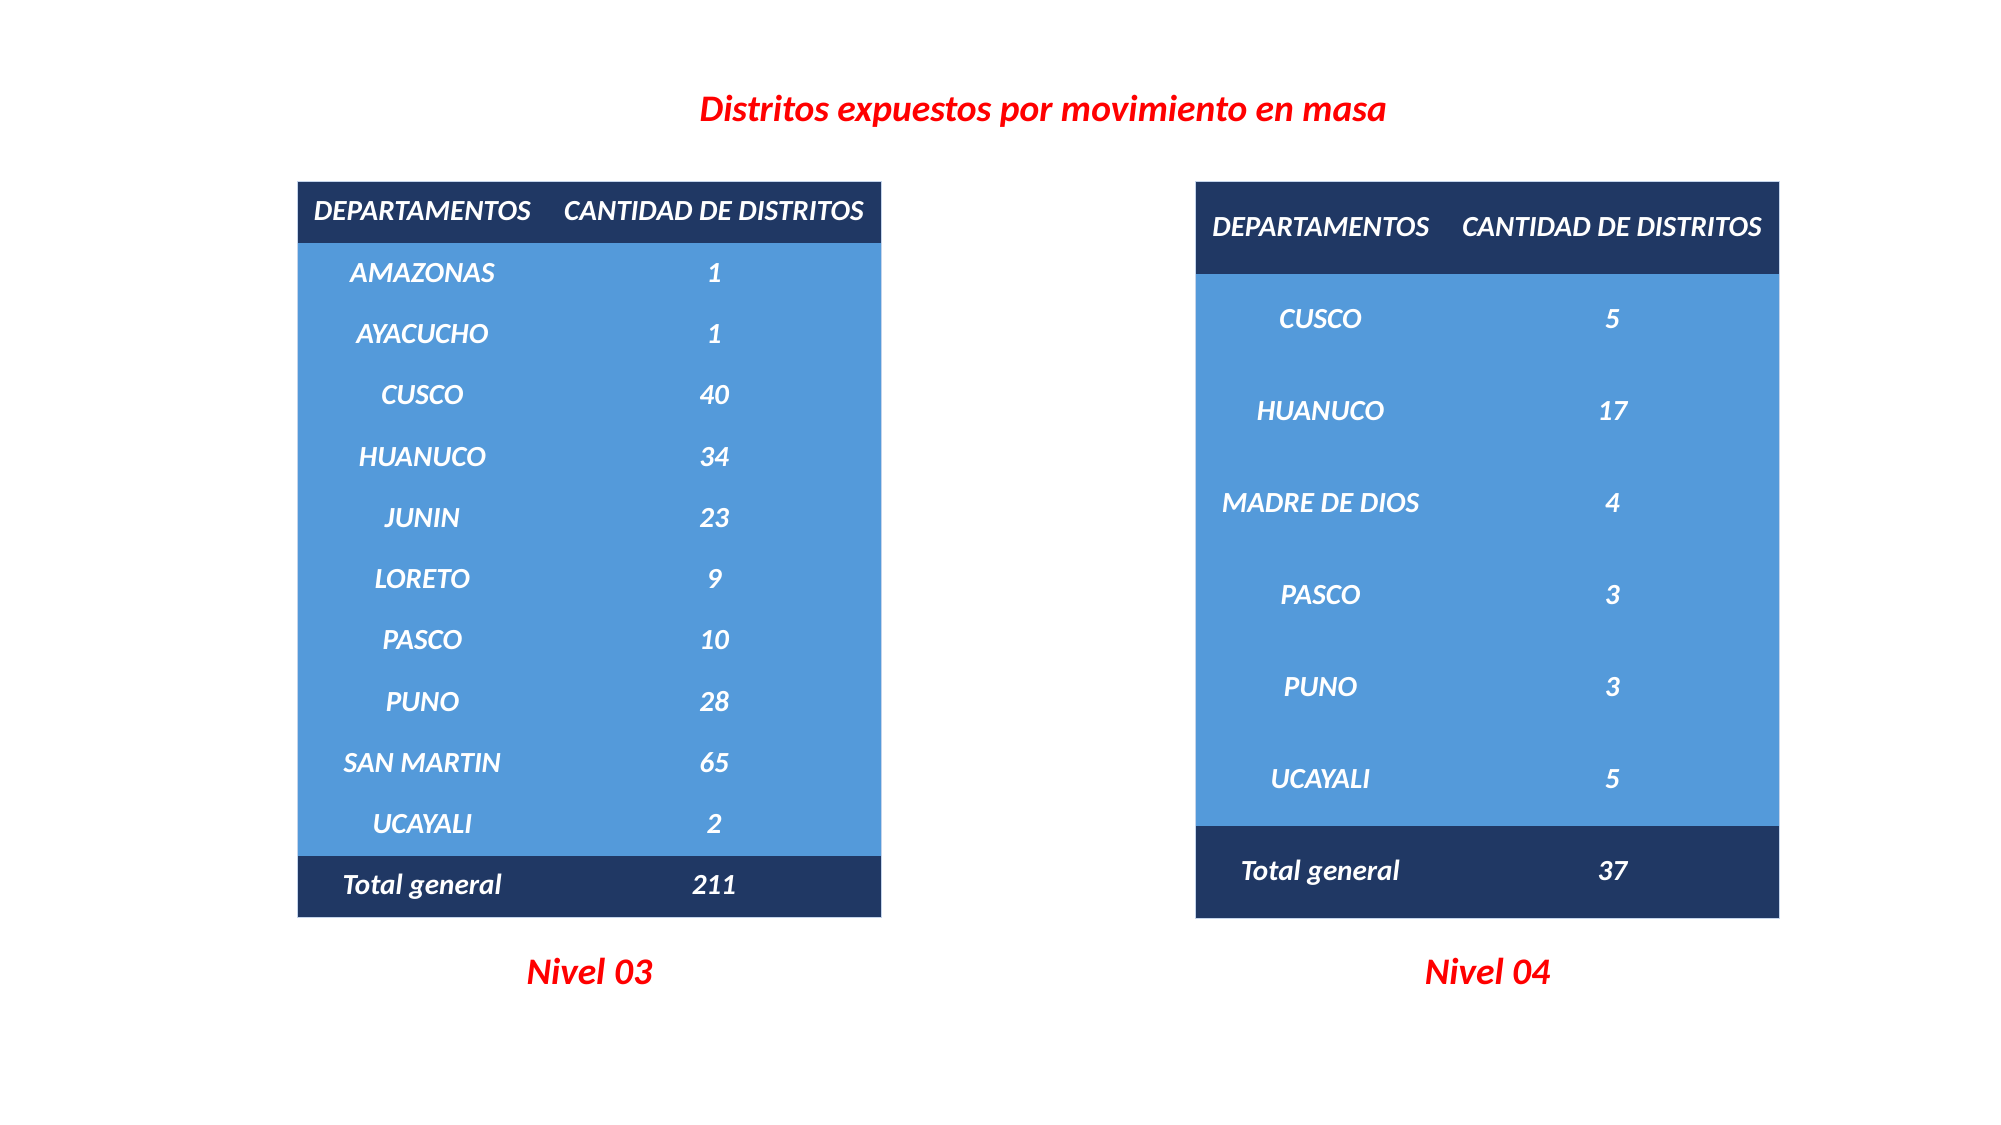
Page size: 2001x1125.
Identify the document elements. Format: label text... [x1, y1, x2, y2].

table_cell AYACUCHO [298, 305, 547, 366]
table_cell CUSCO [298, 366, 547, 427]
table_cell MADRE DE DIOS [1196, 458, 1445, 550]
table_cell 34 [547, 427, 881, 488]
text_box Nivel 03 [508, 939, 670, 1000]
table_header CANTIDAD DE DISTRITOS [547, 182, 881, 243]
table_cell SAN MARTIN [298, 734, 547, 795]
table_header DEPARTAMENTOS [298, 182, 547, 243]
table_cell 4 [1445, 458, 1779, 550]
table_cell HUANUCO [298, 427, 547, 488]
table_cell PUNO [1196, 642, 1445, 734]
table_cell PASCO [1196, 550, 1445, 642]
table_cell 40 [547, 366, 881, 427]
table_cell 10 [547, 611, 881, 672]
table_cell JUNIN [298, 488, 547, 550]
table_cell UCAYALI [298, 795, 547, 856]
table_cell AMAZONAS [298, 243, 547, 305]
table_cell 9 [547, 550, 881, 611]
table_cell Total general [298, 856, 547, 917]
table_cell 65 [547, 734, 881, 795]
table_cell UCAYALI [1196, 734, 1445, 826]
table_cell LORETO [298, 550, 547, 611]
table_cell PASCO [298, 611, 547, 672]
table_cell 5 [1445, 274, 1779, 366]
table_cell 3 [1445, 550, 1779, 642]
table_cell CUSCO [1196, 274, 1445, 366]
text_box Distritos expuestos por movimiento en masa [684, 77, 1403, 137]
table_cell PUNO [298, 672, 547, 734]
table_header CANTIDAD DE DISTRITOS [1445, 182, 1779, 274]
table_cell 37 [1445, 826, 1779, 918]
table_cell 2 [547, 795, 881, 856]
table_cell 17 [1445, 366, 1779, 458]
table_cell 3 [1445, 642, 1779, 734]
table_cell 211 [547, 856, 881, 917]
table_cell 1 [547, 305, 881, 366]
table_cell HUANUCO [1196, 366, 1445, 458]
text_box Nivel 04 [1407, 939, 1568, 1000]
table_cell Total general [1196, 826, 1445, 918]
table_cell 23 [547, 488, 881, 550]
table_cell 28 [547, 672, 881, 734]
table_cell 5 [1445, 734, 1779, 826]
table_cell 1 [547, 243, 881, 305]
table_header DEPARTAMENTOS [1196, 182, 1445, 274]
